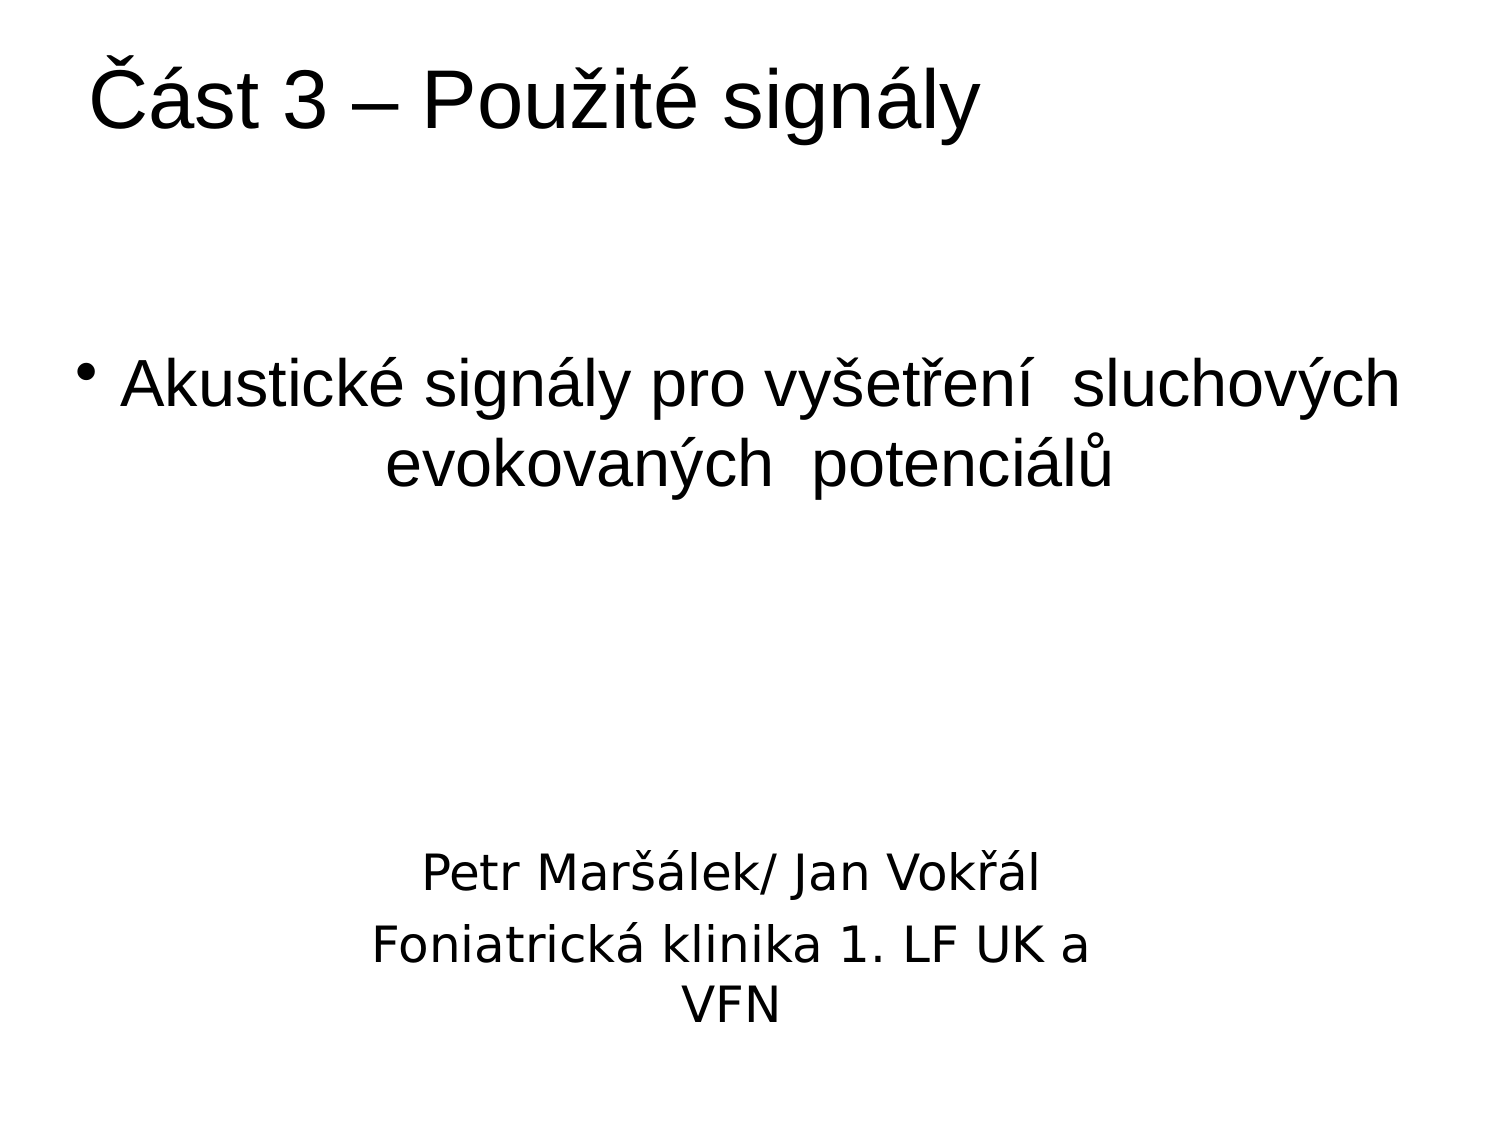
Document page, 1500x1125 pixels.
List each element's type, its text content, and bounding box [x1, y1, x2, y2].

text_box Petr Maršálek/ Jan Vokřál Foniatrická klinika 1. LF UK a VFN [347, 826, 1116, 1033]
text_box Část 3 – Použité signály [73, 37, 997, 153]
list Akustické signály pro vyšetření sluchových evokovaných potenciálů [75, 337, 1425, 978]
